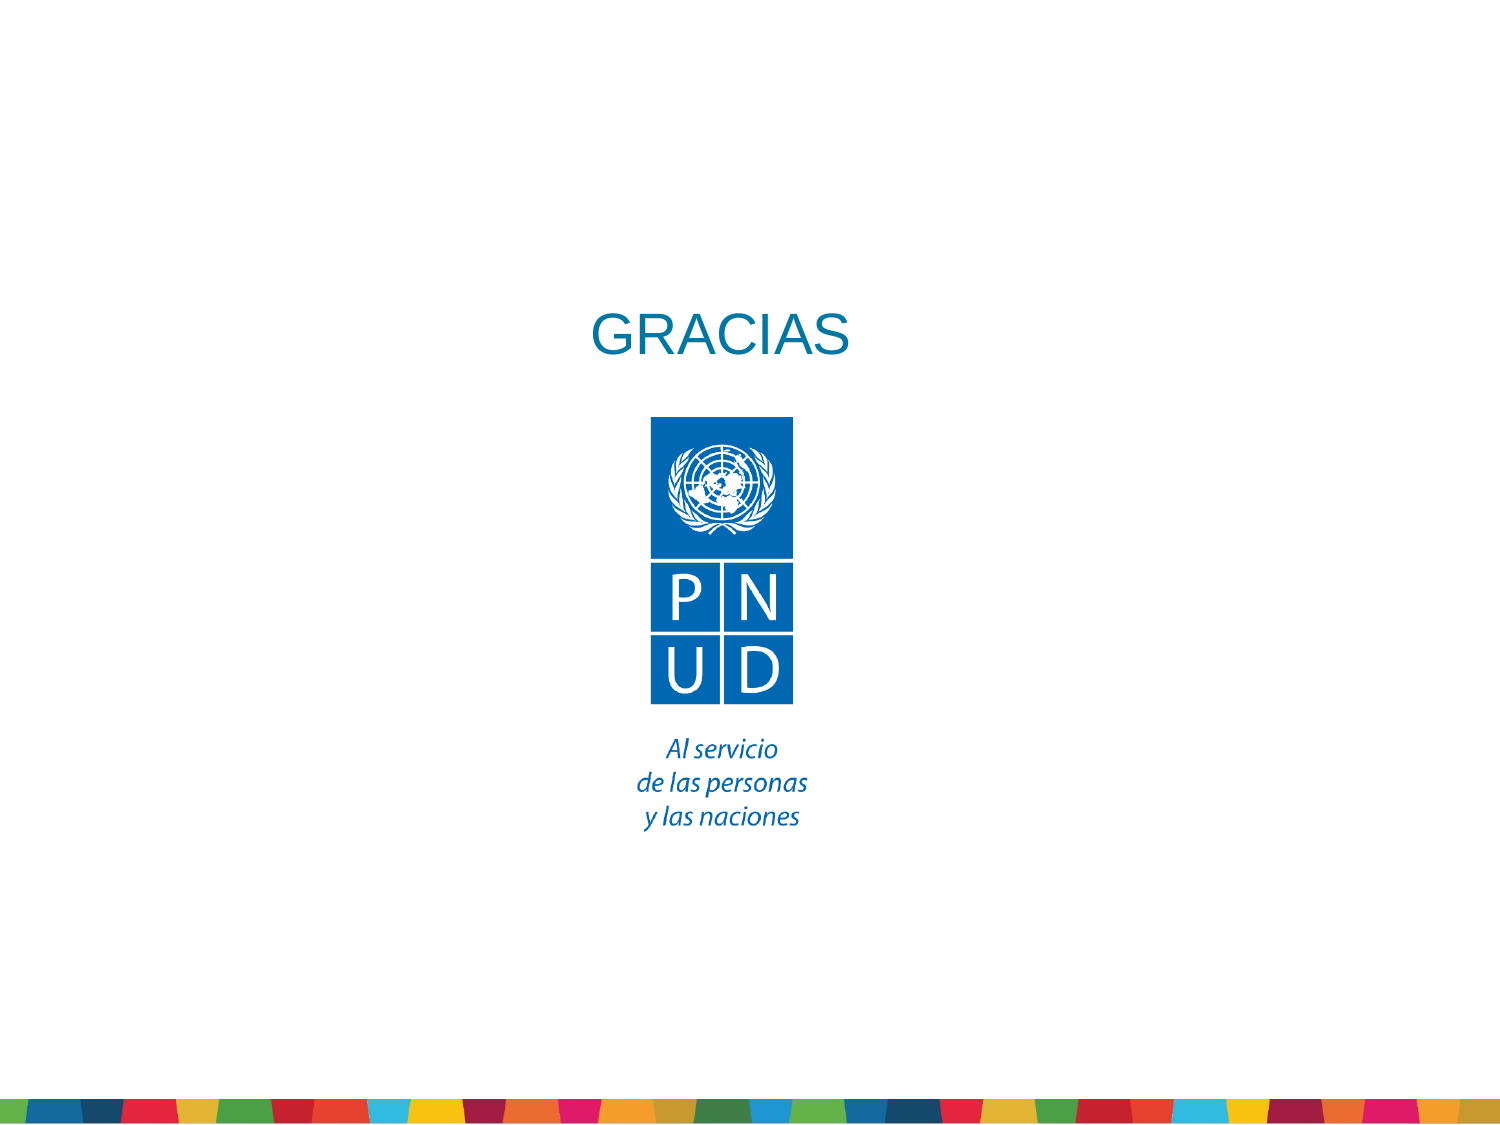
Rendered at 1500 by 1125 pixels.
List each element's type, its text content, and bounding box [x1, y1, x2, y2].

picture [0, 1099, 1500, 1124]
text_box GRACIAS [575, 297, 872, 418]
picture [633, 417, 814, 841]
